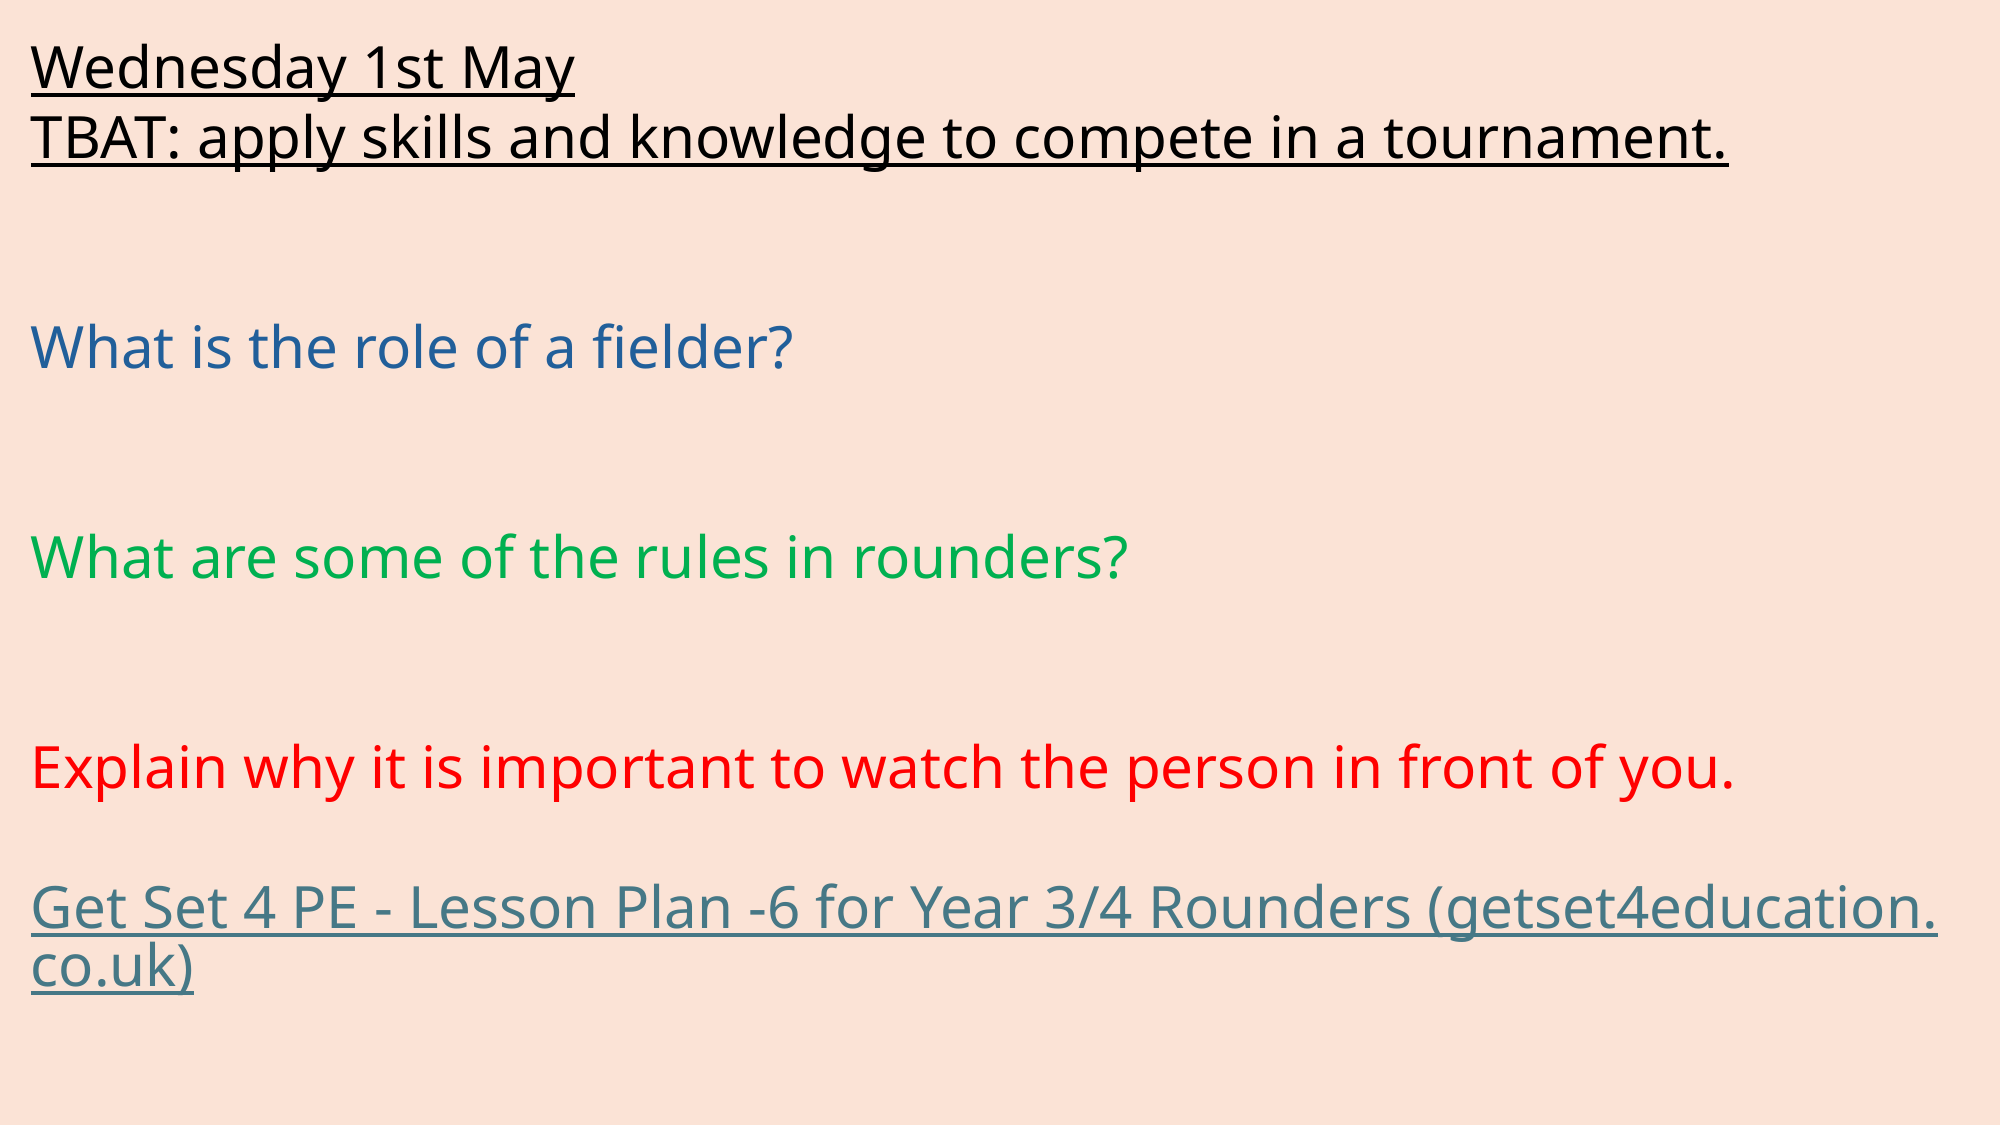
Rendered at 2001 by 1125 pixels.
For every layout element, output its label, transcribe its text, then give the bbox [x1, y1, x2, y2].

text_box Wednesday 1st May TBAT: apply skills and knowledge to compete in a tournament. What is the role of a fielder? What are some of the rules in rounders? Explain why it is important to watch the person in front of you. Get Set 4 PE - Lesson Plan -6 for Year 3/4 Rounders (getset4education.co.uk) [15, 22, 1975, 957]
